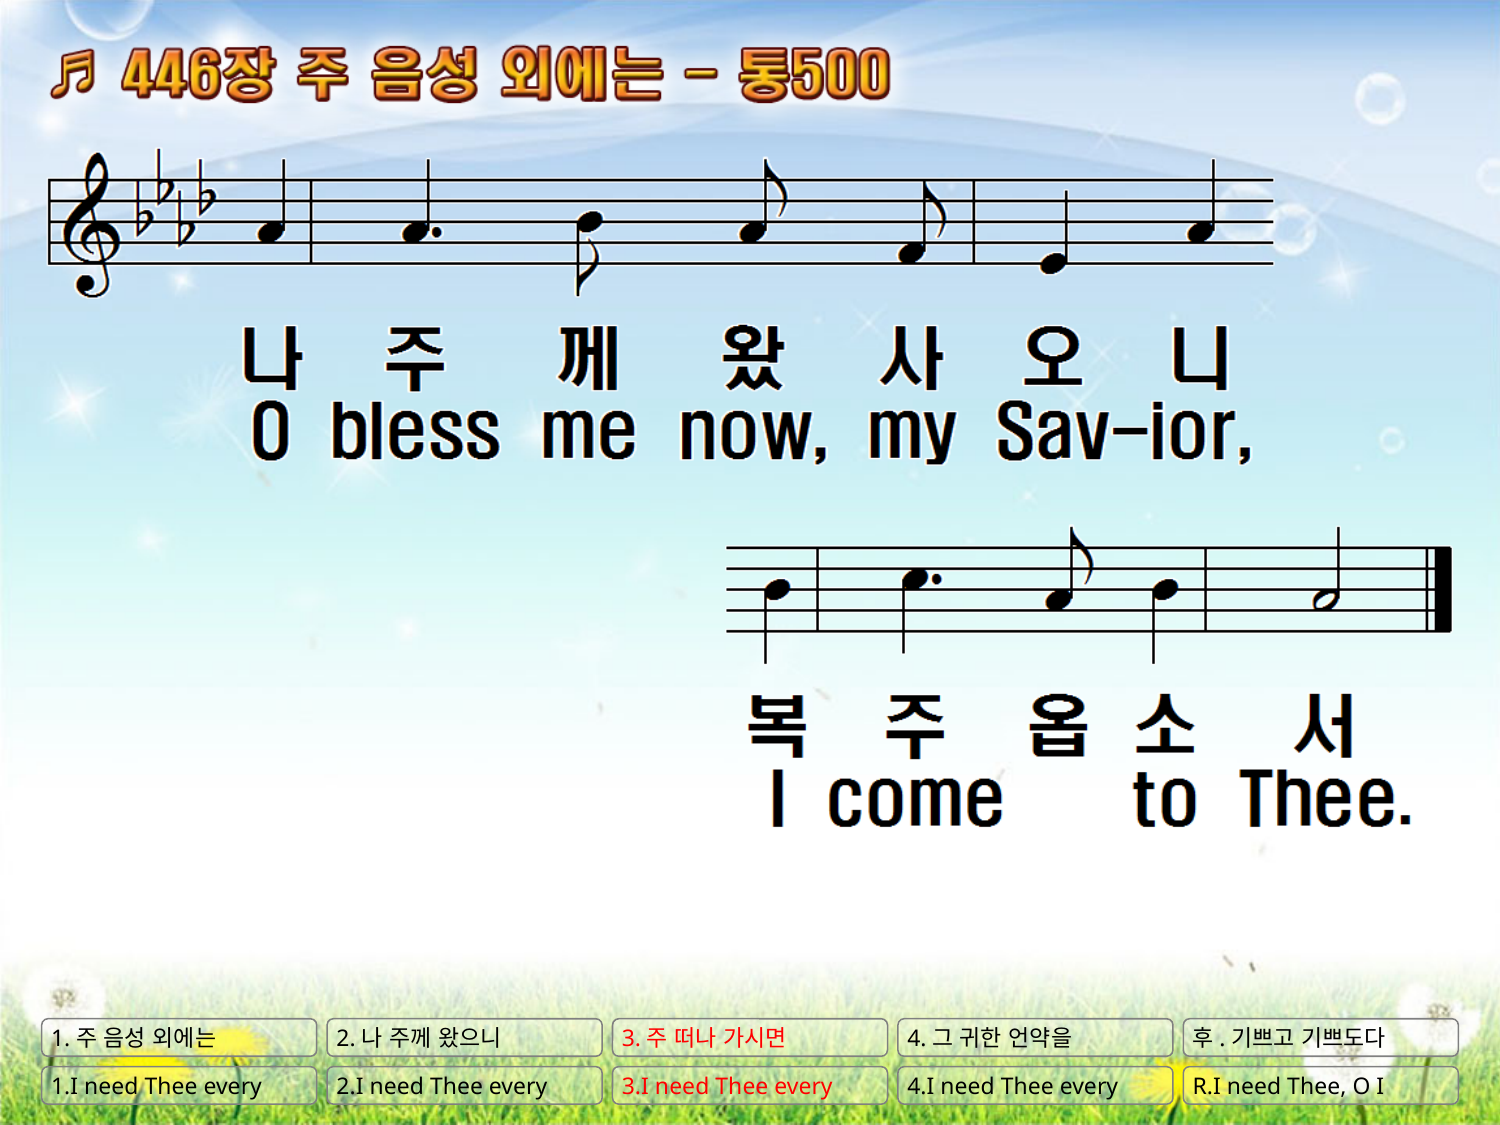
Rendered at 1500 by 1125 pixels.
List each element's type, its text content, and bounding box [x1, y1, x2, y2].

text_box 4.I need Thee every [897, 1066, 1173, 1105]
text_box R.I need Thee, O I [1183, 1066, 1459, 1105]
text_box 4.그 귀한 언약을 [897, 1018, 1173, 1057]
picture [0, 0, 1500, 1125]
text_box 1.I need Thee every [41, 1066, 317, 1105]
text_box 1.주 음성 외에는 [41, 1018, 317, 1057]
text_box 3.I need Thee every [612, 1066, 888, 1105]
text_box 2.I need Thee every [327, 1066, 603, 1105]
text_box 2.나 주께 왔으니 [327, 1018, 603, 1057]
text_box 후.기쁘고 기쁘도다 [1183, 1018, 1459, 1057]
text_box 3.주 떠나 가시면 [612, 1018, 888, 1057]
